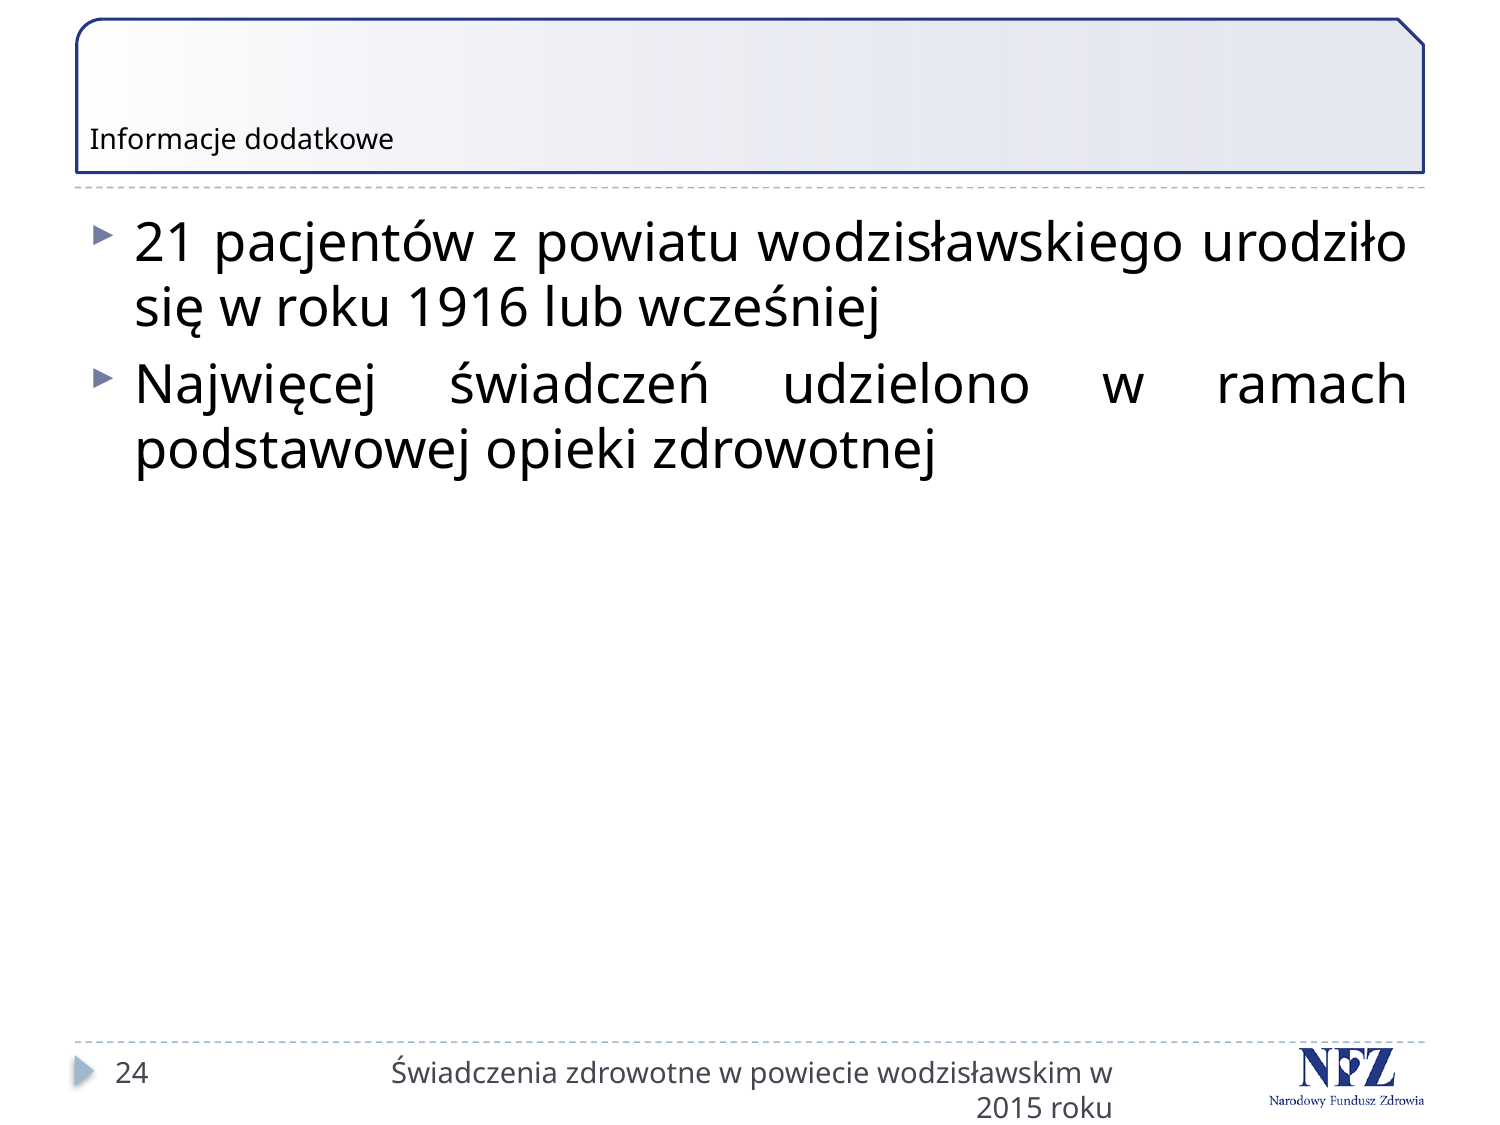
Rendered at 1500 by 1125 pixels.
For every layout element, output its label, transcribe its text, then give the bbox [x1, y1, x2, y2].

text_box [75, 17, 1425, 78]
picture [1269, 1046, 1424, 1108]
title Informacje dodatkowe [75, 78, 1425, 185]
list 21 pacjentów z powiatu wodzisławskiego urodziło się w roku 1916 lub wcześniej Najwięcej świadczeń udzielono w ramach podstawowej opieki zdrowotnej [75, 200, 1425, 1010]
footer Świadczenia zdrowotne w powiecie wodzisławskim w 2015 roku [324, 1046, 1128, 1107]
slide_number 24 [100, 1046, 324, 1107]
